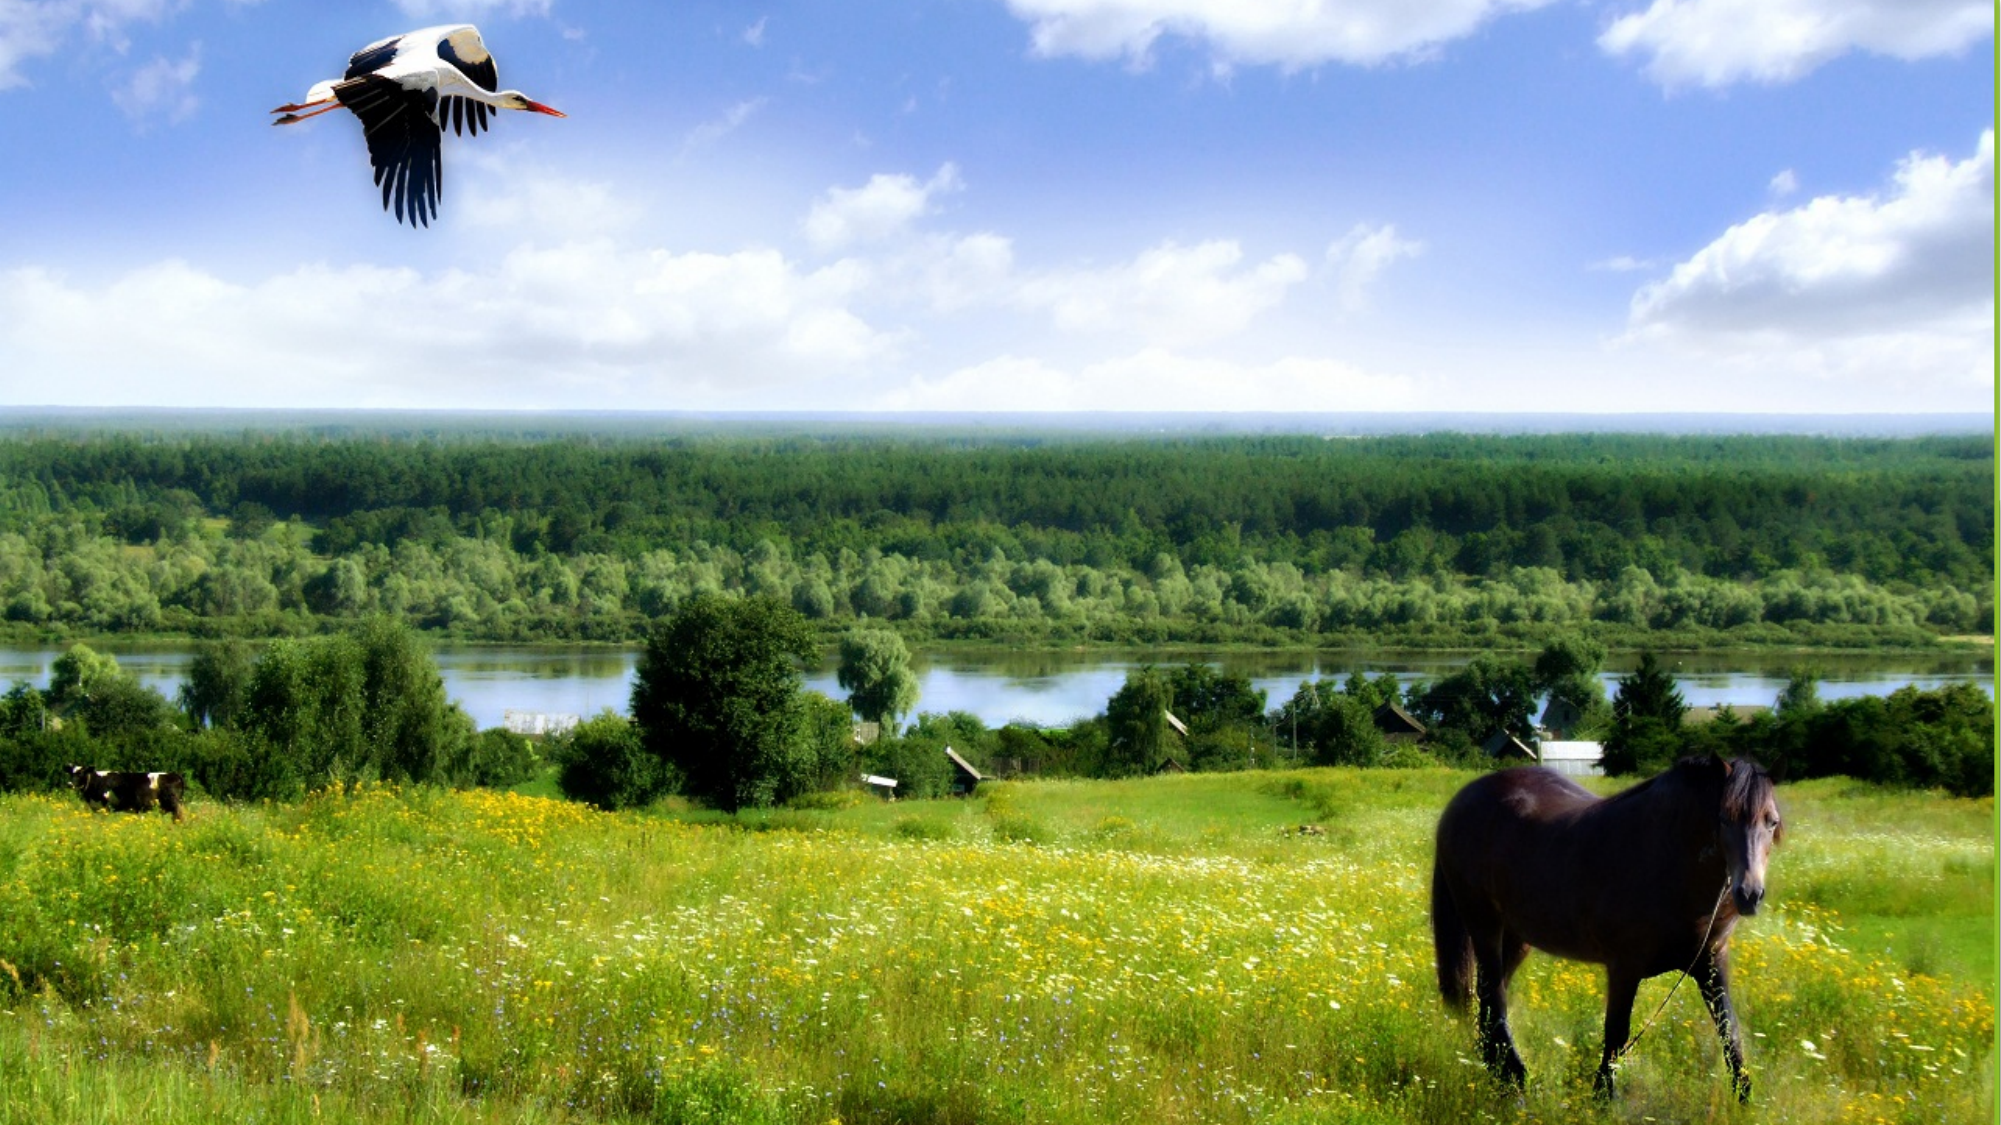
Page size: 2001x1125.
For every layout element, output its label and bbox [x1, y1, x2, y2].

list [0, 0, 1995, 1125]
